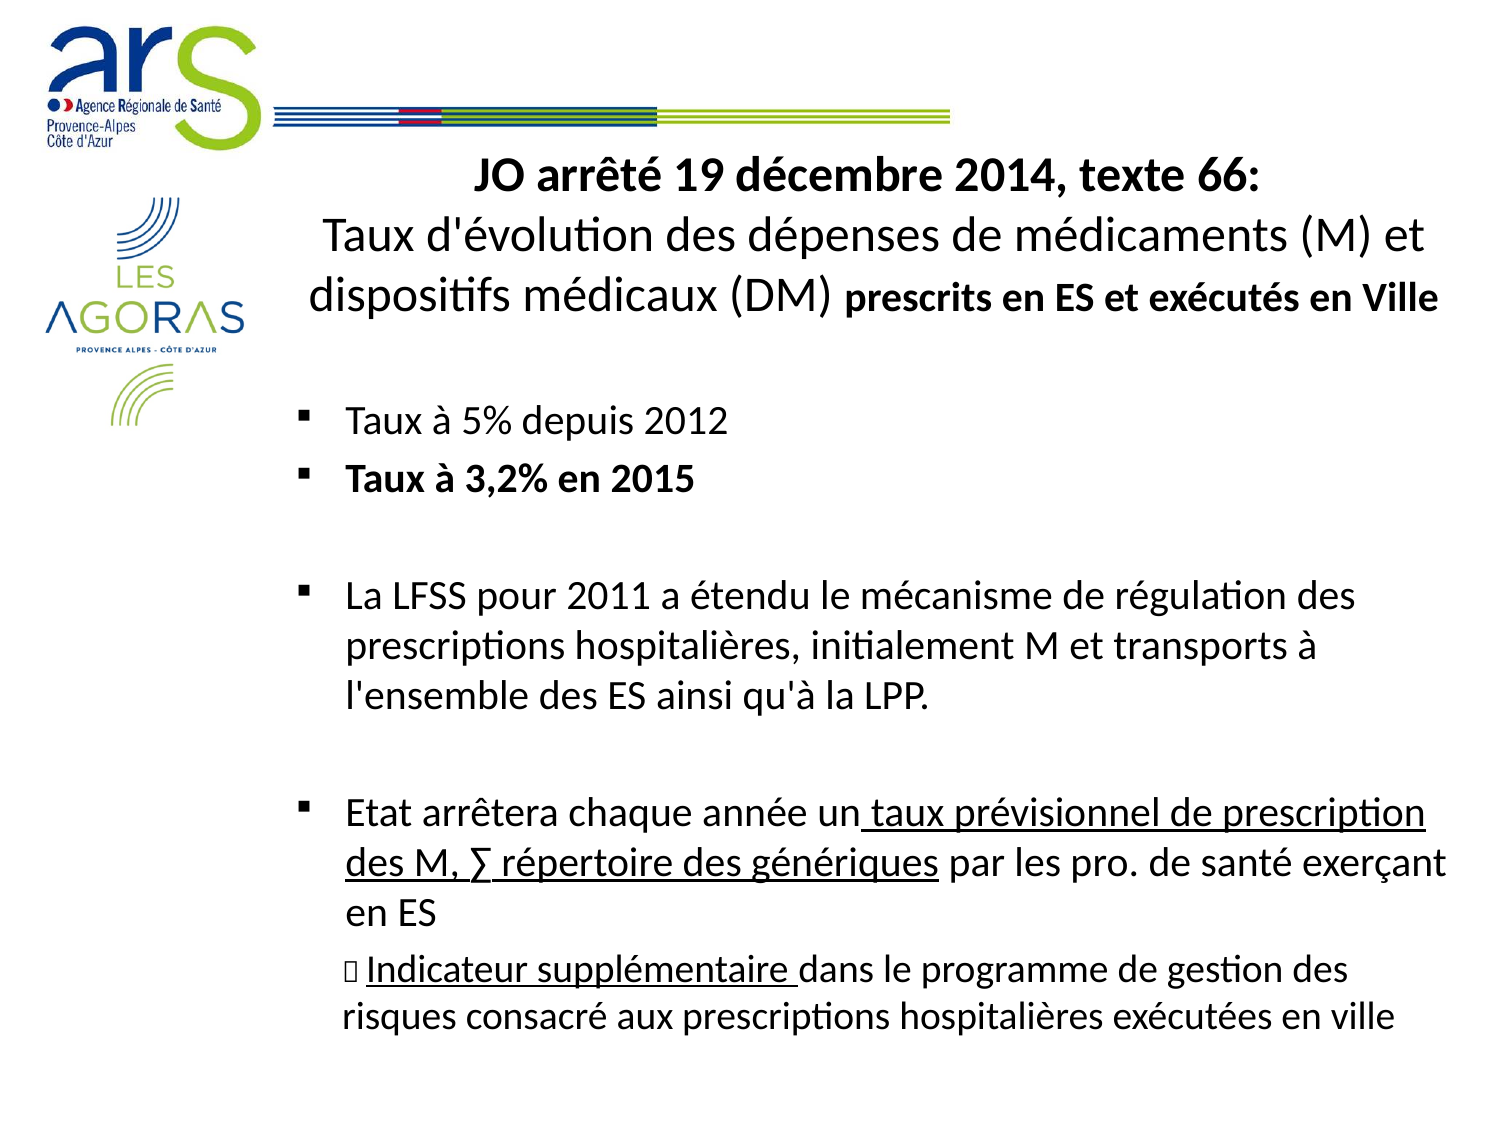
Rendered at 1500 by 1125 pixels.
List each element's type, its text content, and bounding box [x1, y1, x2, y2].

title JO arrêté 19 décembre 2014, texte 66: Taux d'évolution des dépenses de médicaments (M) et dispositifs médicaux (DM) prescrits en ES et exécutés en Ville [265, 125, 1483, 338]
picture [23, 190, 266, 433]
list Taux à 5% depuis 2012 Taux à 3,2% en 2015 La LFSS pour 2011 a étendu le mécanisme de régulation des prescriptions hospitalières, initialement M et transports à l'ensemble des ES ainsi qu'à la LPP. Etat arrêtera chaque année un taux prévisionnel de prescription des M, ∑ répertoire des génériques par les pro. de santé exerçant en ES  Indicateur supplémentaire dans le programme de gestion des risques consacré aux prescriptions hospitalières exécutées en ville [266, 385, 1483, 1118]
picture [17, 0, 963, 173]
